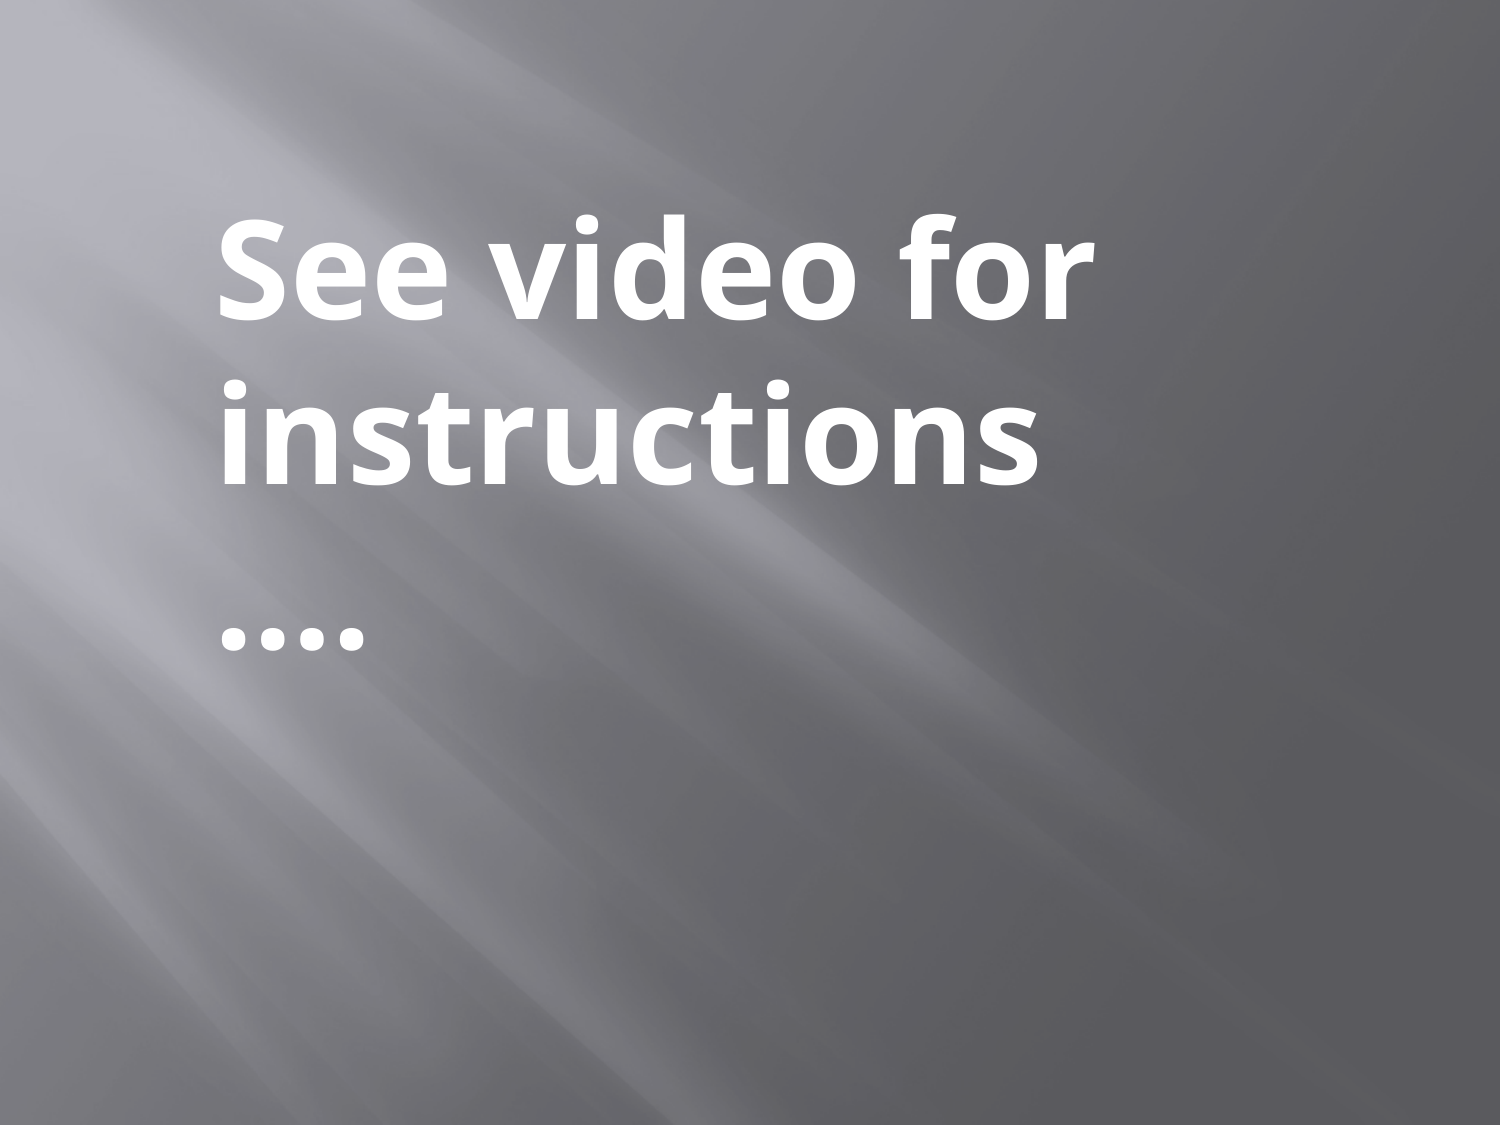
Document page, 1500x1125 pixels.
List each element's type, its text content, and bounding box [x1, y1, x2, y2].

text_box See video for instructions…. [199, 174, 1175, 685]
